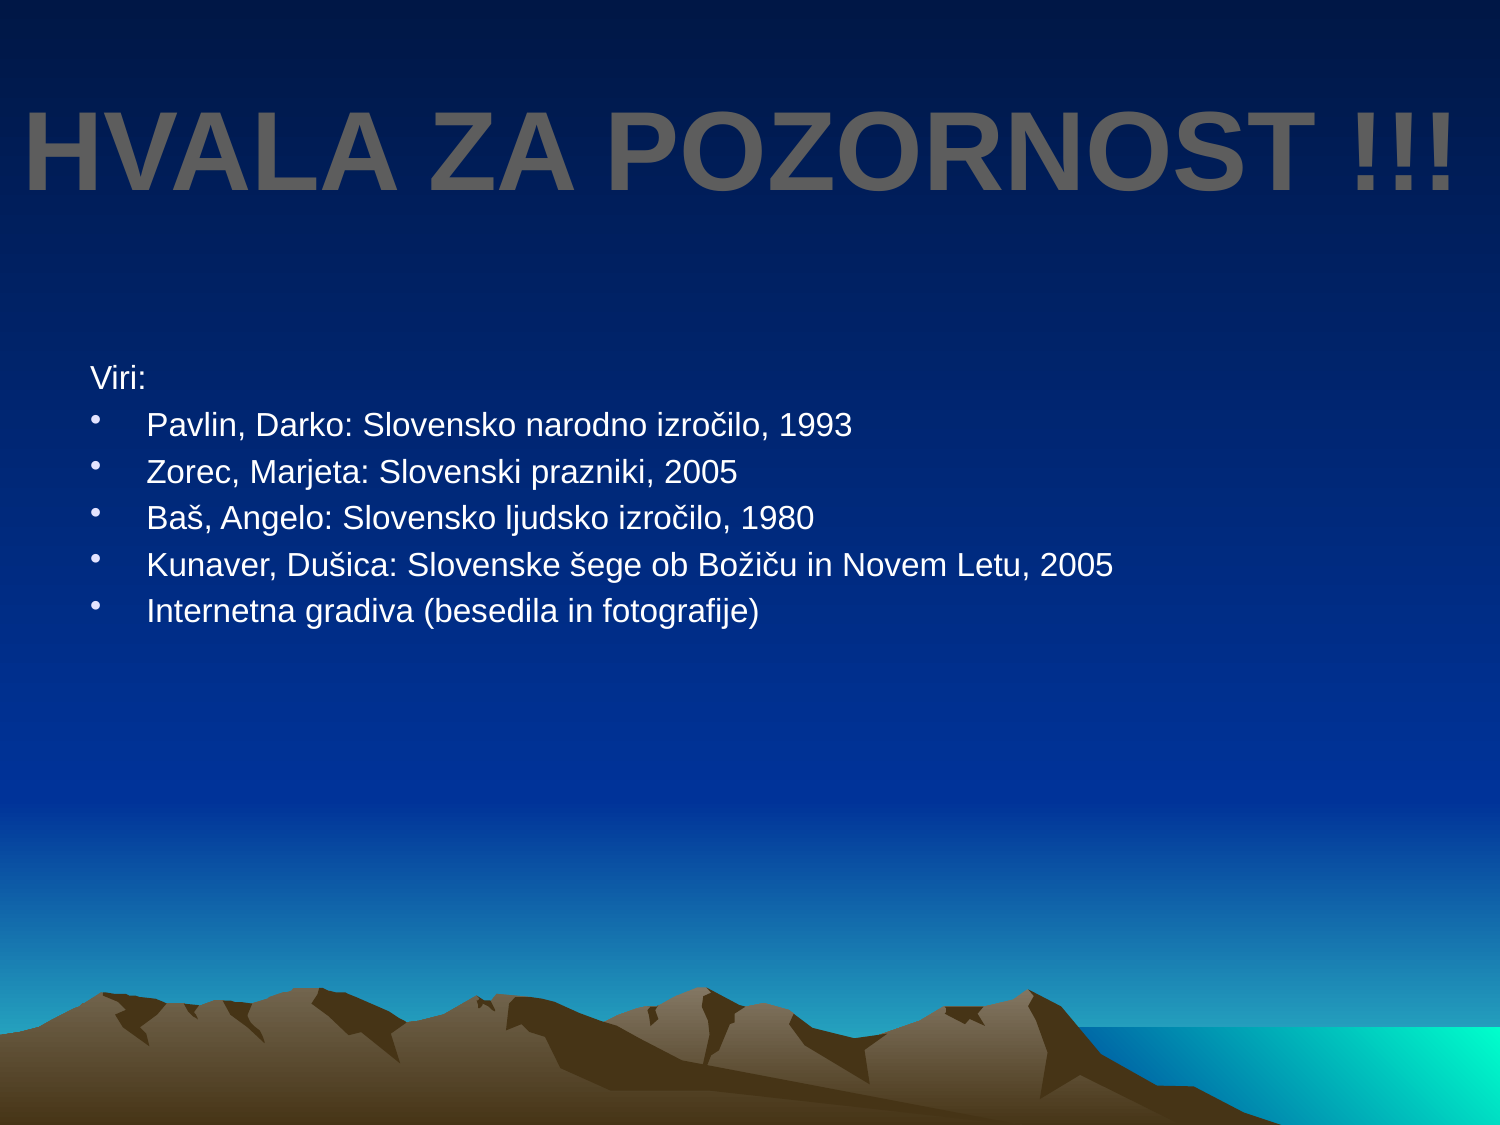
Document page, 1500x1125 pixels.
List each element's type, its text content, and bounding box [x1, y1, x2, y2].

list Viri: Pavlin, Darko: Slovensko narodno izročilo, 1993 Zorec, Marjeta: Slovenski prazniki, 2005 Baš, Angelo: Slovensko ljudsko izročilo, 1980 Kunaver, Dušica: Slovenske šege ob Božiču in Novem Letu, 2005 Internetna gradiva (besedila in fotografije) [75, 262, 1425, 1000]
text_box HVALA ZA POZORNOST !!! [7, 70, 1477, 220]
